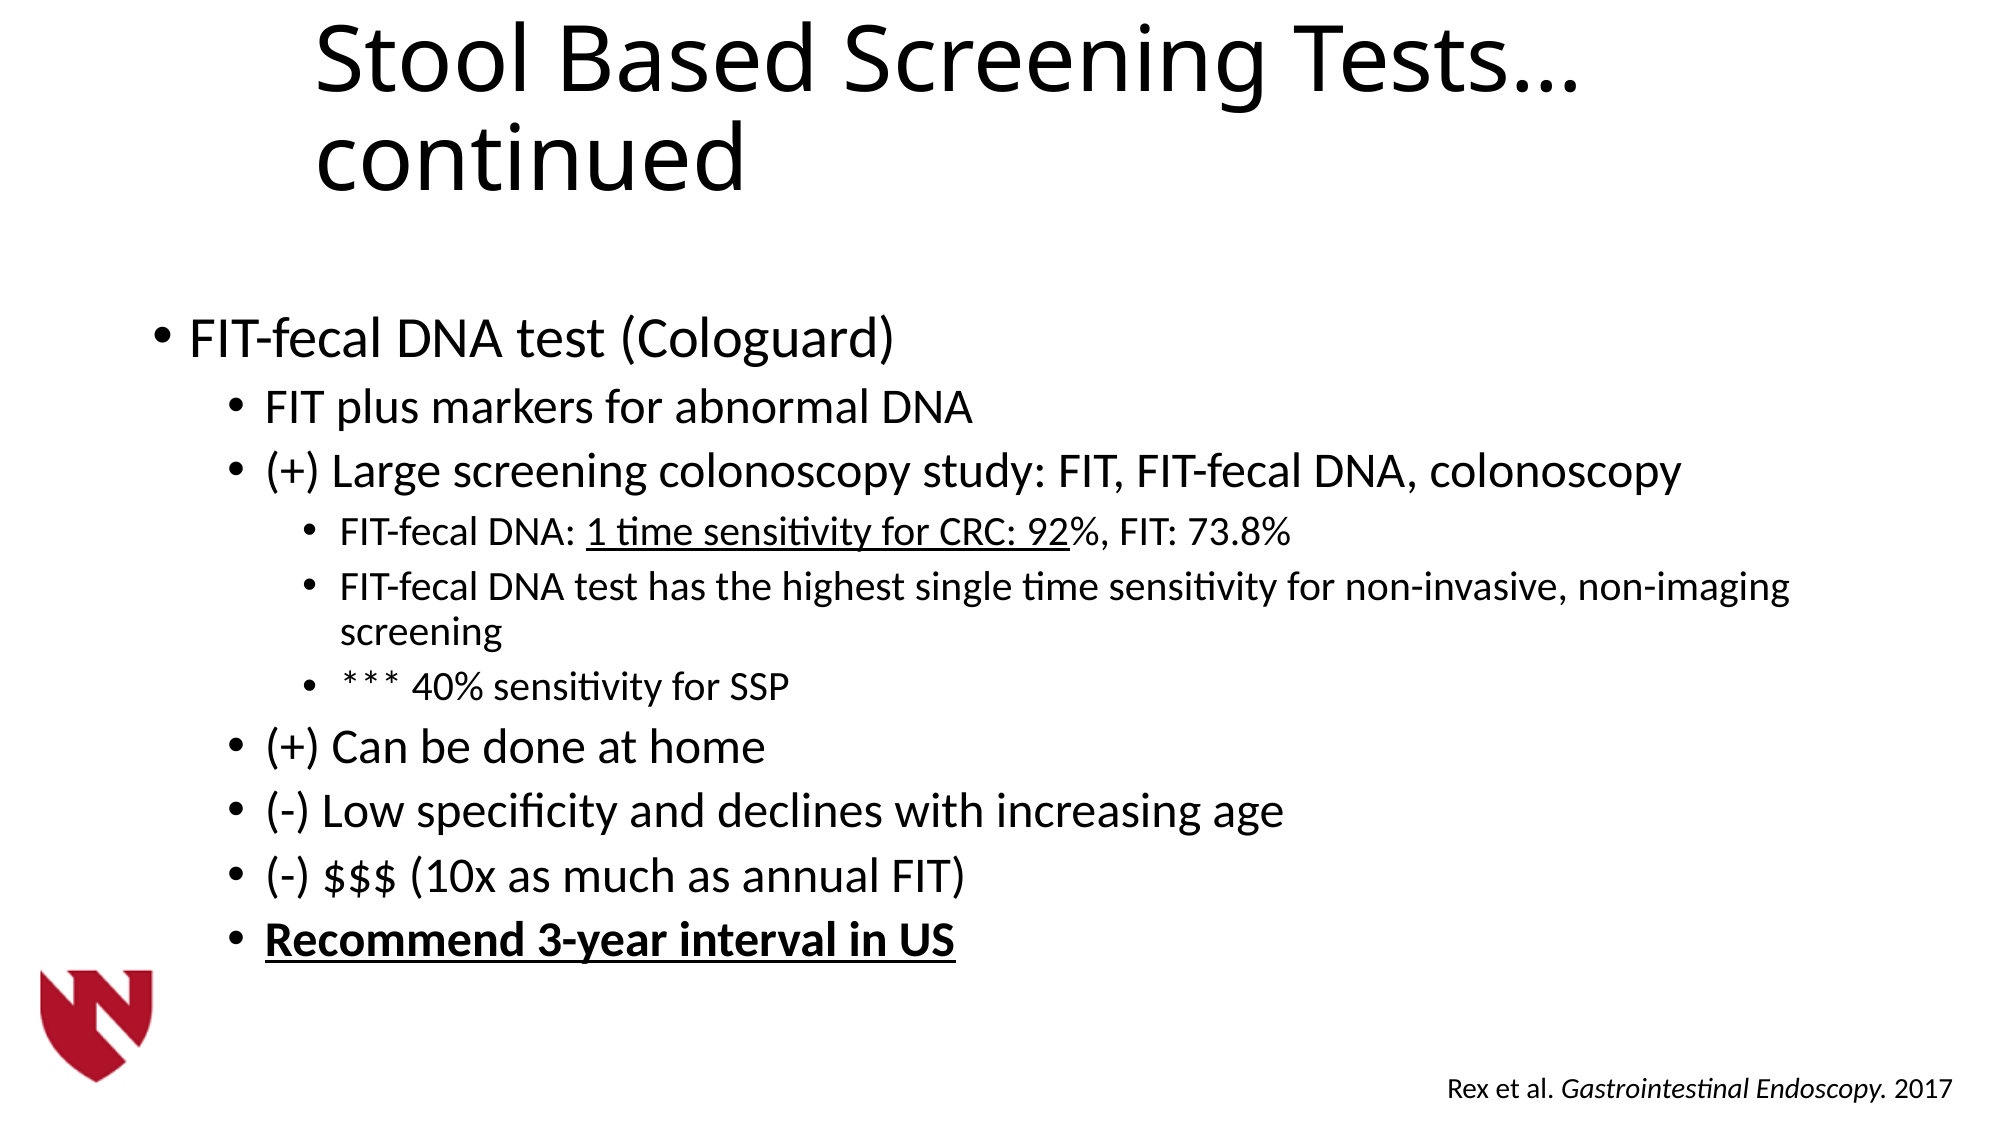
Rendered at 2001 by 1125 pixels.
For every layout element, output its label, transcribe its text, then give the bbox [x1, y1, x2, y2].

list FIT-fecal DNA test (Cologuard) FIT plus markers for abnormal DNA (+) Large screening colonoscopy study: FIT, FIT-fecal DNA, colonoscopy FIT-fecal DNA: 1 time sensitivity for CRC: 92%, FIT: 73.8% FIT-fecal DNA test has the highest single time sensitivity for non-invasive, non-imaging screening *** 40% sensitivity for SSP (+) Can be done at home (-) Low specificity and declines with increasing age (-) $$$ (10x as much as annual FIT) Recommend 3-year interval in US [137, 299, 1863, 1014]
title Stool Based Screening Tests…continued [299, 3, 2000, 221]
picture [11, 938, 183, 1111]
text_box Rex et al. Gastrointestinal Endoscopy. 2017 [1432, 1062, 2000, 1125]
